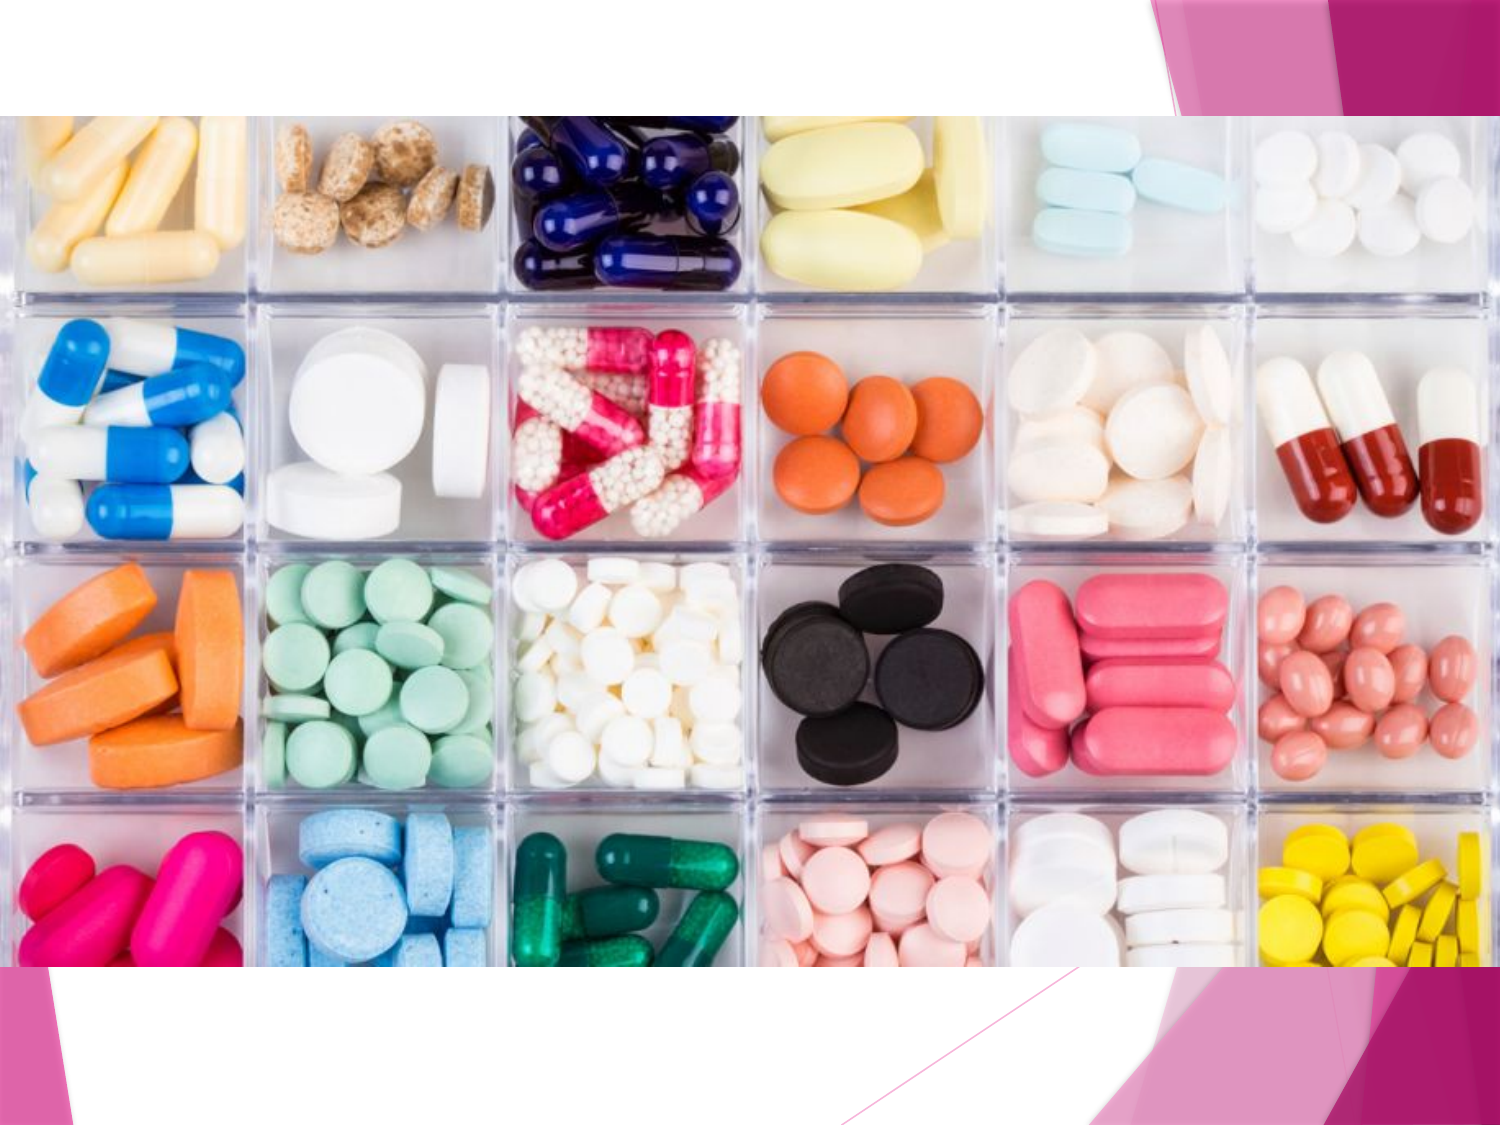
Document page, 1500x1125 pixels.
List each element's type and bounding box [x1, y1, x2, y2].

list [0, 115, 1500, 968]
